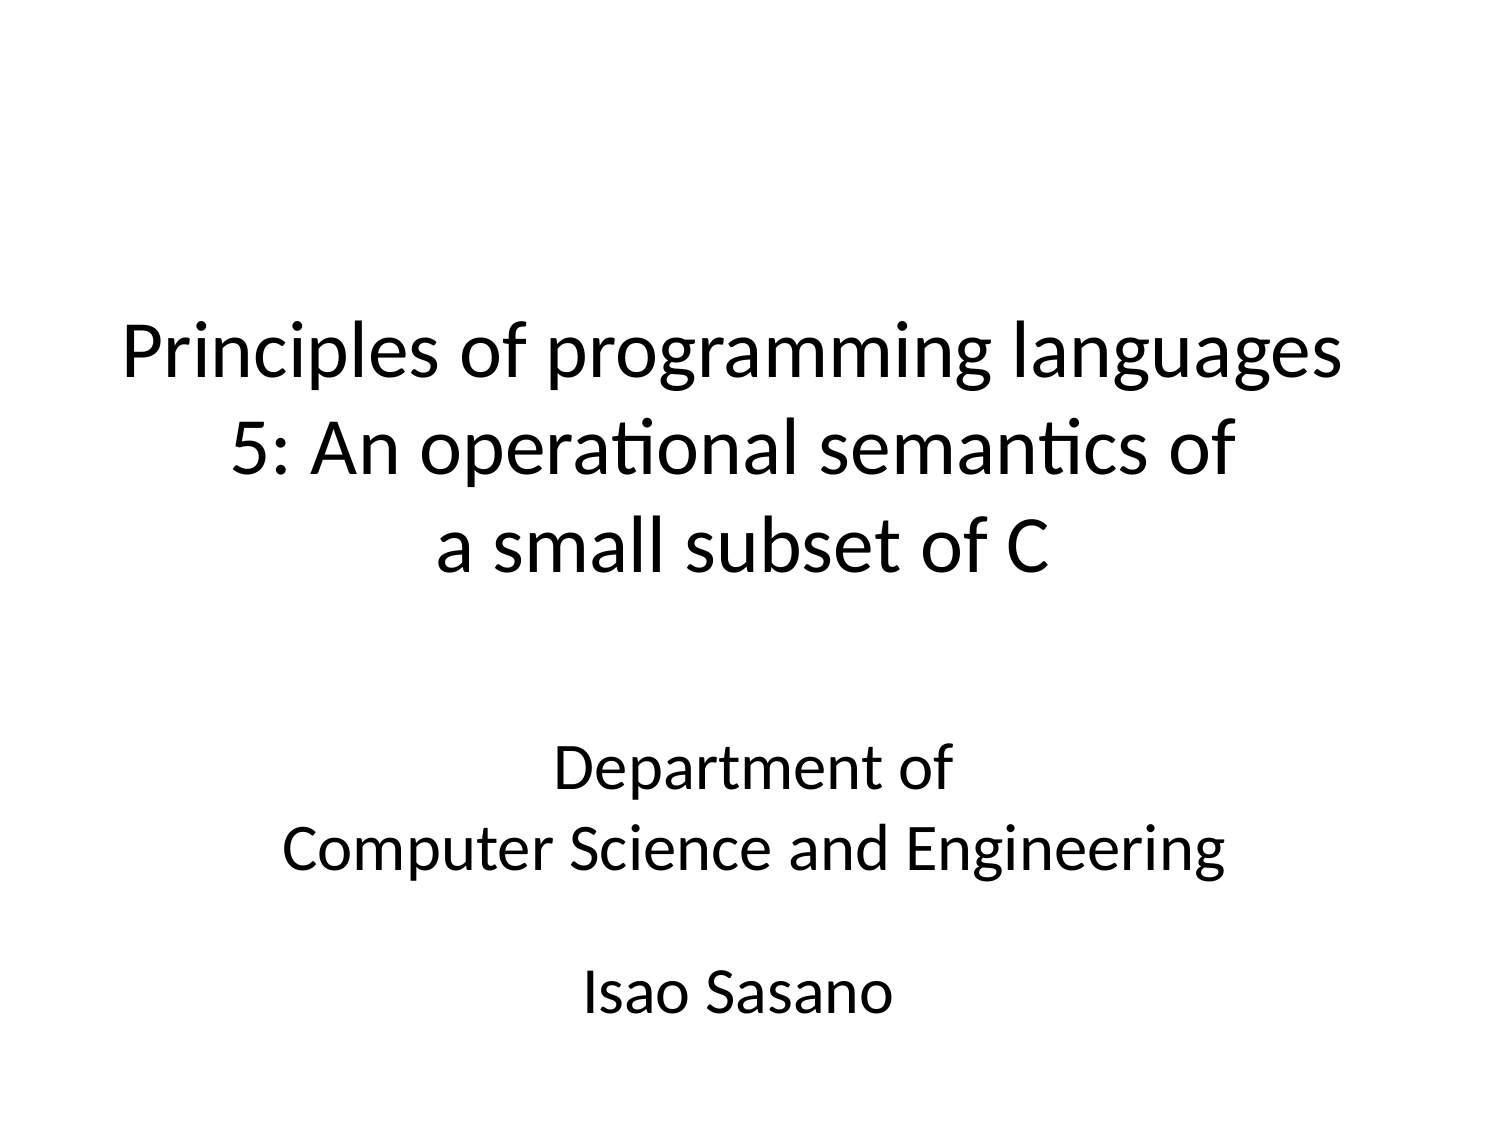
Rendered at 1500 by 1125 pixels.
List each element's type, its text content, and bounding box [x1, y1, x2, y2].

title Principles of programming languages 5: An operational semantics of a small subset of C [105, 244, 1381, 640]
subtitle Isao Sasano [501, 940, 975, 1035]
text_box Department of Computer Science and Engineering [123, 715, 1400, 891]
